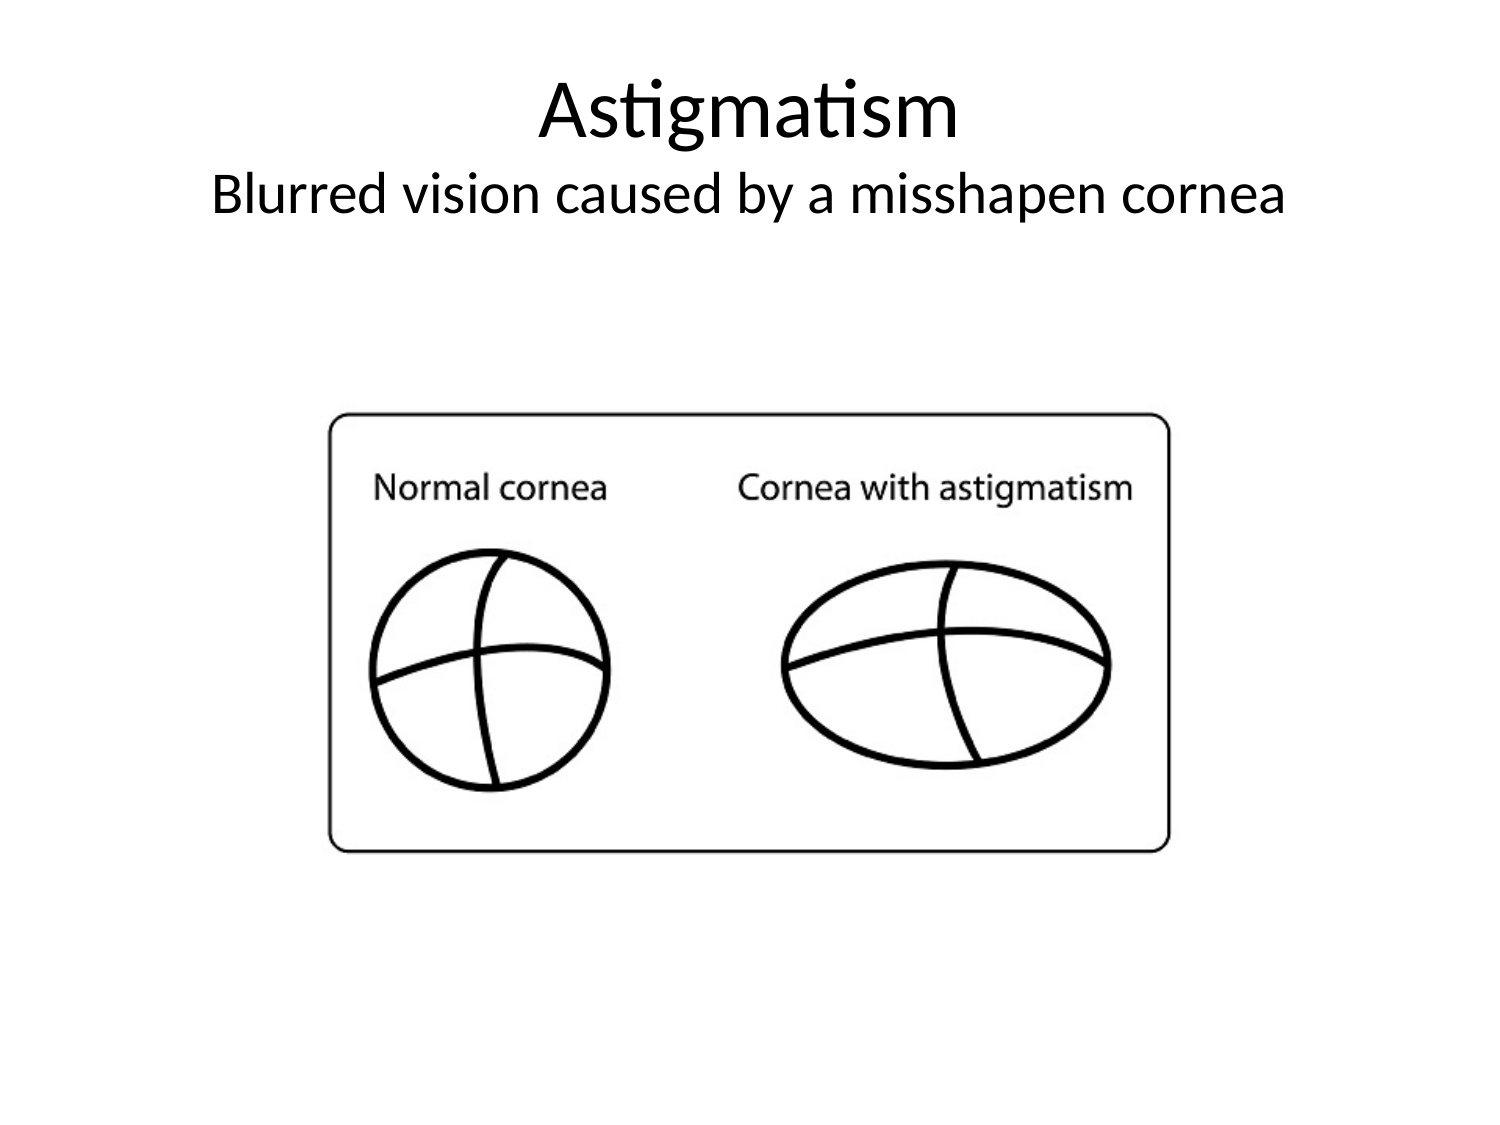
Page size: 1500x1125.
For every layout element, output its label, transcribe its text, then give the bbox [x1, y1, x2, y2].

title Astigmatism Blurred vision caused by a misshapen cornea [75, 45, 1425, 233]
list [319, 403, 1180, 864]
